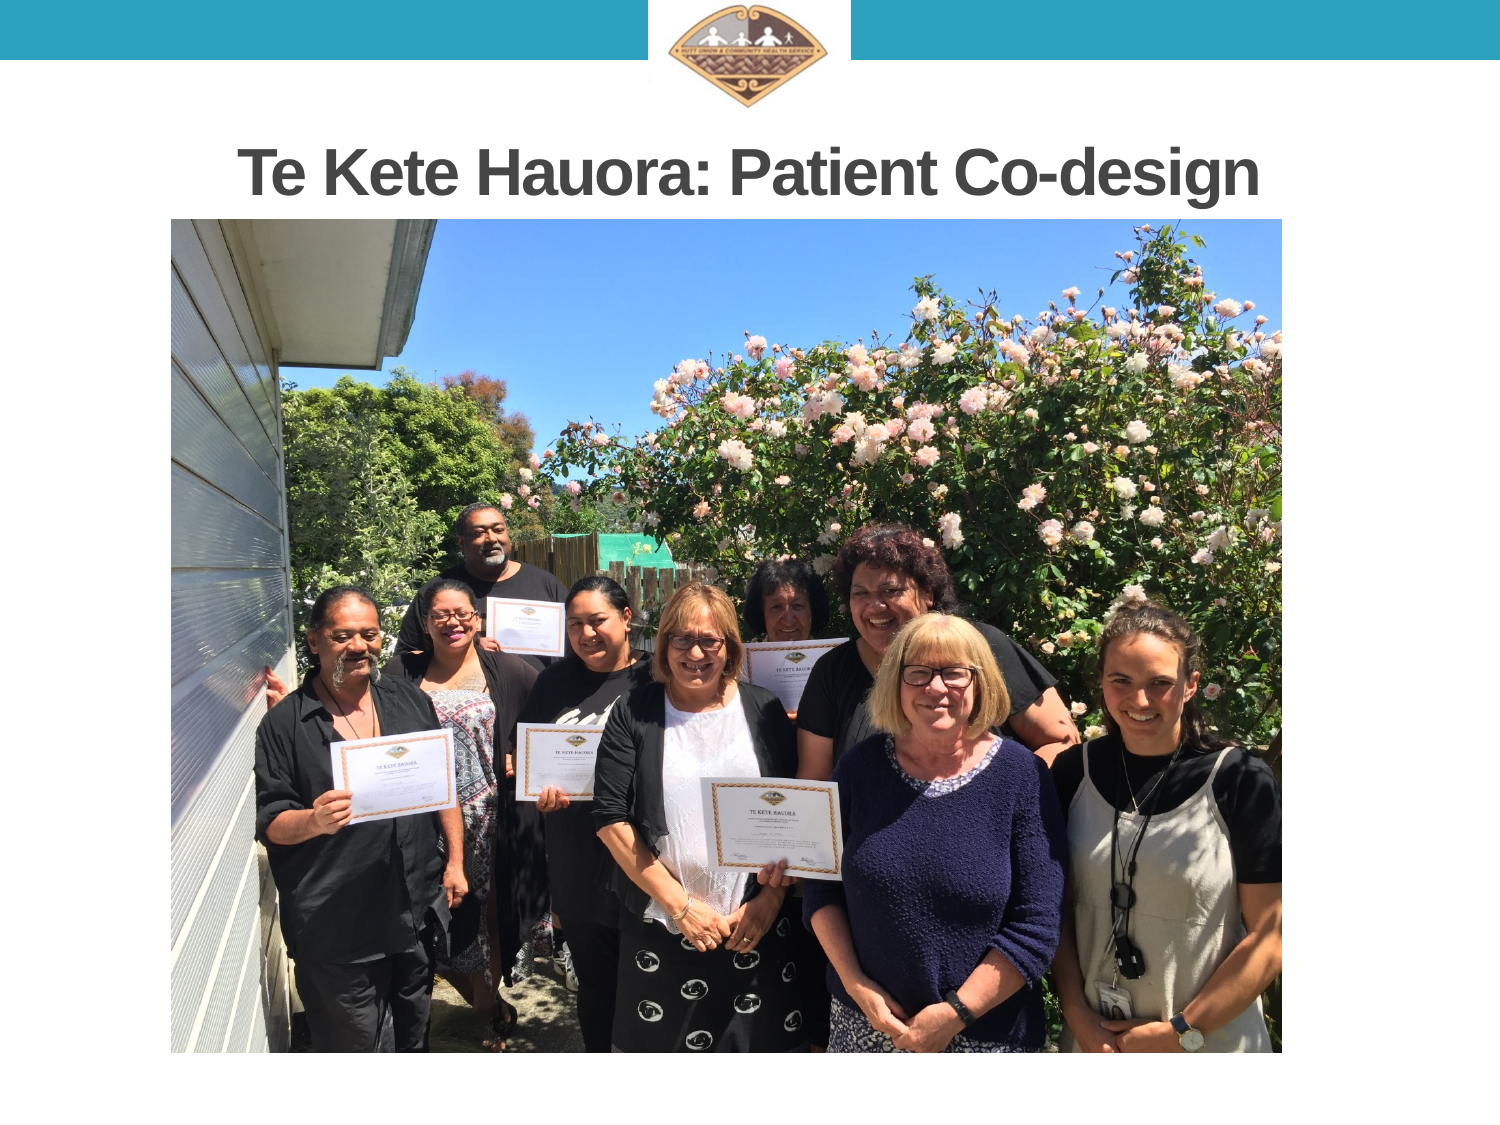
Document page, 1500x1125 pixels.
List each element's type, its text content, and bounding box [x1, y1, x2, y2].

title Te Kete Hauora: Patient Co-design [75, 87, 1425, 250]
picture [648, 0, 851, 87]
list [170, 219, 1282, 1053]
